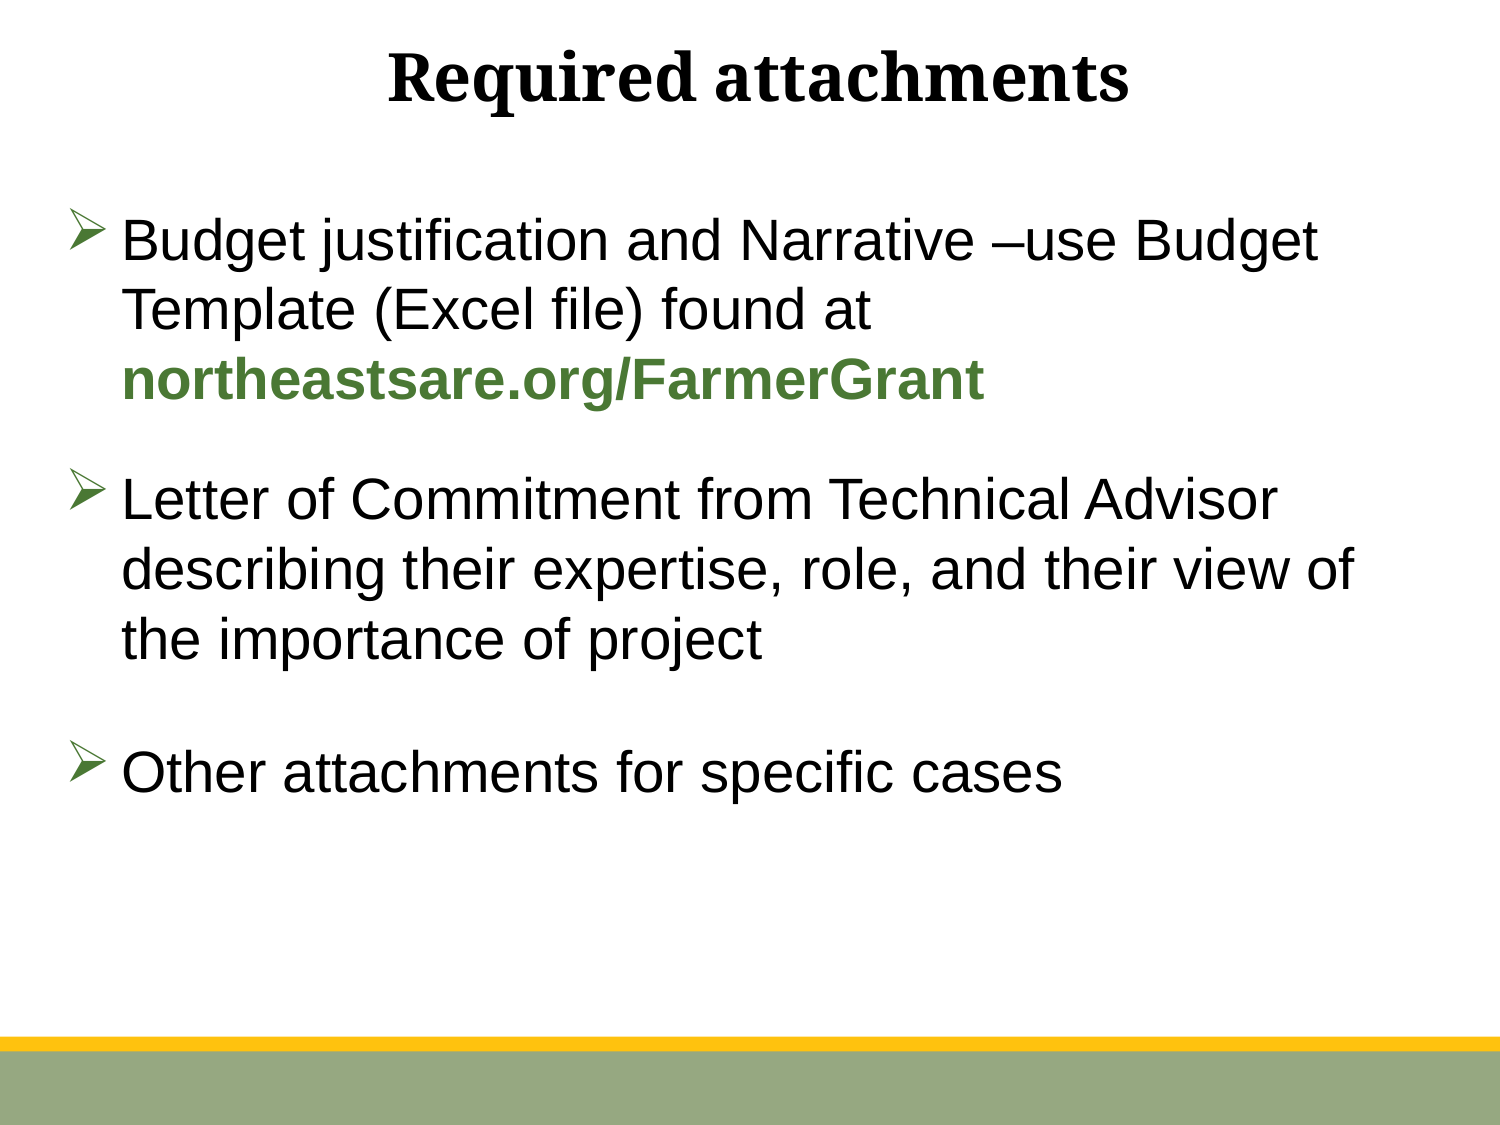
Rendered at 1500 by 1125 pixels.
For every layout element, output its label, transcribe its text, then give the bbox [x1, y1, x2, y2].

title Required attachments [39, 0, 1477, 174]
text_box Budget justification and Narrative –use Budget Template (Excel file) found at northeastsare.org/FarmerGrant Letter of Commitment from Technical Advisor describing their expertise, role, and their view of the importance of project Other attachments for specific cases [63, 184, 1454, 899]
